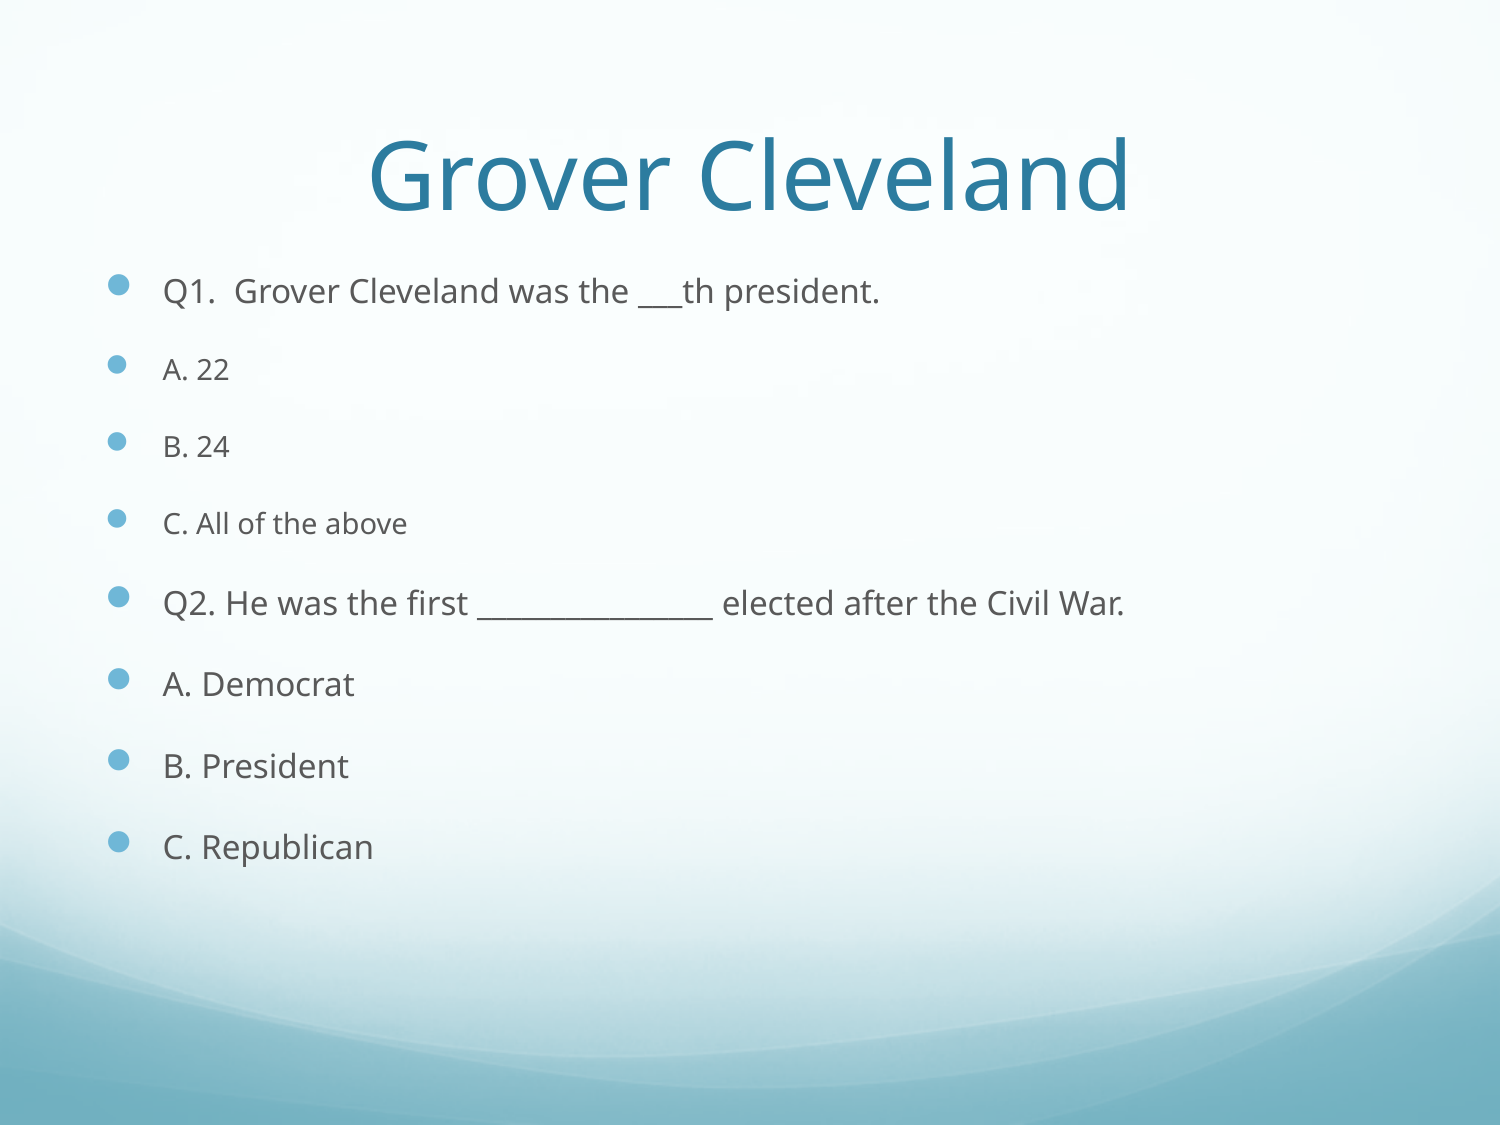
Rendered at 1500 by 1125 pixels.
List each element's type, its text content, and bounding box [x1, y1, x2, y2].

list Q1. Grover Cleveland was the ___th president. A. 22 B. 24 C. All of the above Q2. He was the first ________________ elected after the Civil War. A. Democrat B. President C. Republican [90, 262, 1410, 975]
title Grover Cleveland [90, 17, 1410, 237]
